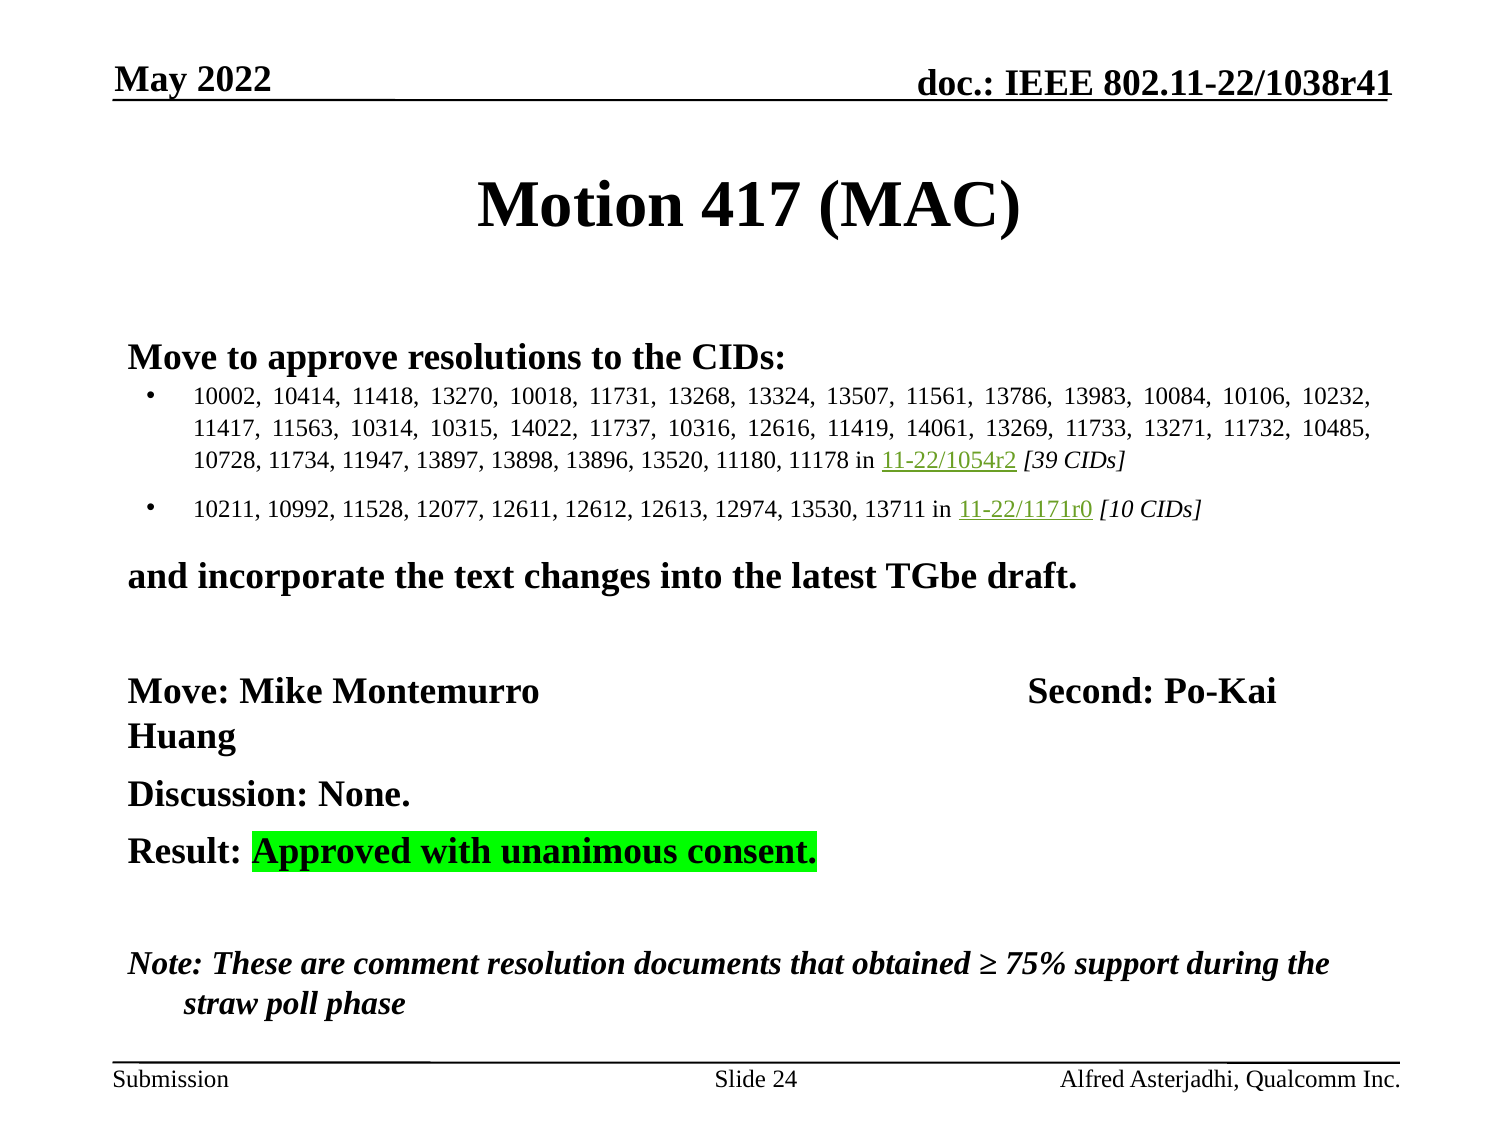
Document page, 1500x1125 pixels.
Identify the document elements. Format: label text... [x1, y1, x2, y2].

footer Alfred Asterjadhi, Qualcomm Inc. [878, 1061, 1402, 1093]
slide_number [114, 54, 423, 100]
list Move to approve resolutions to the CIDs: 10002, 10414, 11418, 13270, 10018, 11731, 13268, 13324, 13507, 11561, 13786, 13983, 10084, 10106, 10232, 11417, 11563, 10314, 10315, 14022, 11737, 10316, 12616, 11419, 14061, 13269, 11733, 13271, 11732, 10485, 10728, 11734, 11947, 13897, 13898, 13896, 13520, 11180, 11178 in 11-22/1054r2 [39 CIDs] 10211, 10992, 11528, 12077, 12611, 12612, 12613, 12974, 13530, 13711 in 11-22/1171r0 [10 CIDs] and incorporate the text changes into the latest TGbe draft. Move: Mike Montemurro Second: Po-Kai Huang Discussion: None. Result: Approved with unanimous consent. Note: These are comment resolution documents that obtained ≥ 75% support during the straw poll phase [112, 324, 1388, 1063]
slide_number Slide 24 [712, 1061, 800, 1123]
title Motion 417 (MAC) [112, 112, 1388, 288]
